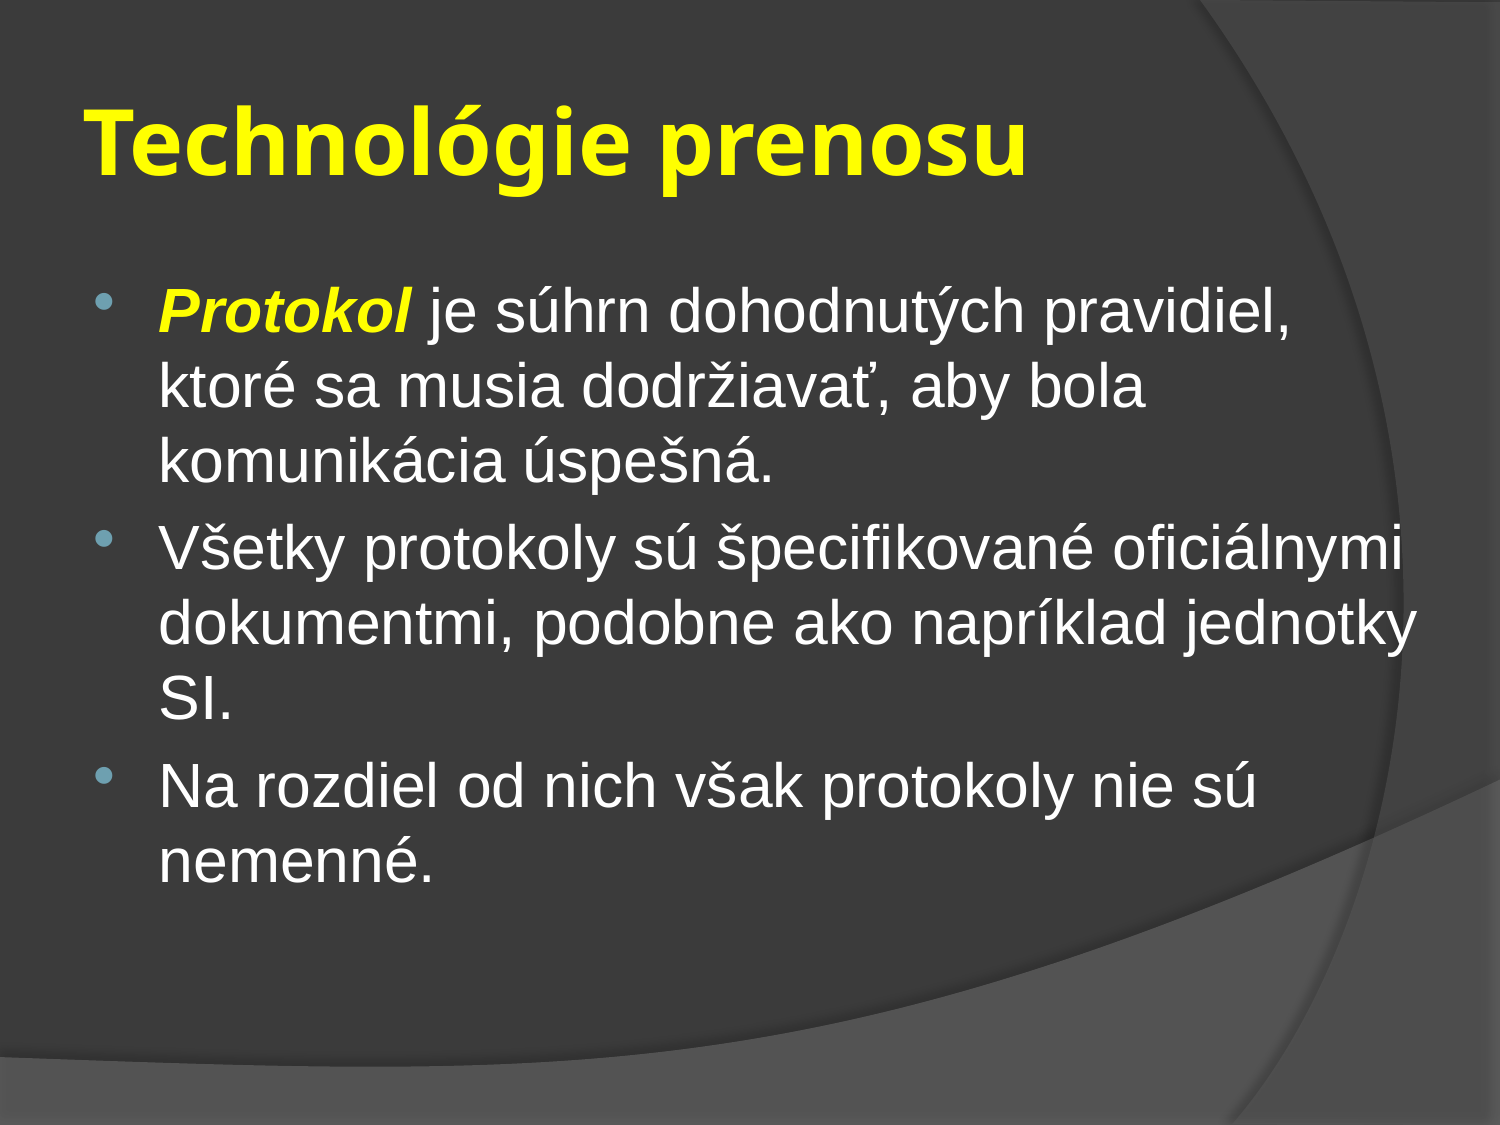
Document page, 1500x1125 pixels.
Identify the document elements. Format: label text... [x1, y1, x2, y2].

title Technológie prenosu [75, 45, 1300, 233]
list Protokol je súhrn dohodnutých pravidiel, ktoré sa musia dodržiavať, aby bola komunikácia úspešná. Všetky protokoly sú špecifikované oficiálnymi dokumentmi, podobne ako napríklad jednotky SI. Na rozdiel od nich však protokoly nie sú nemenné. [75, 262, 1450, 1063]
